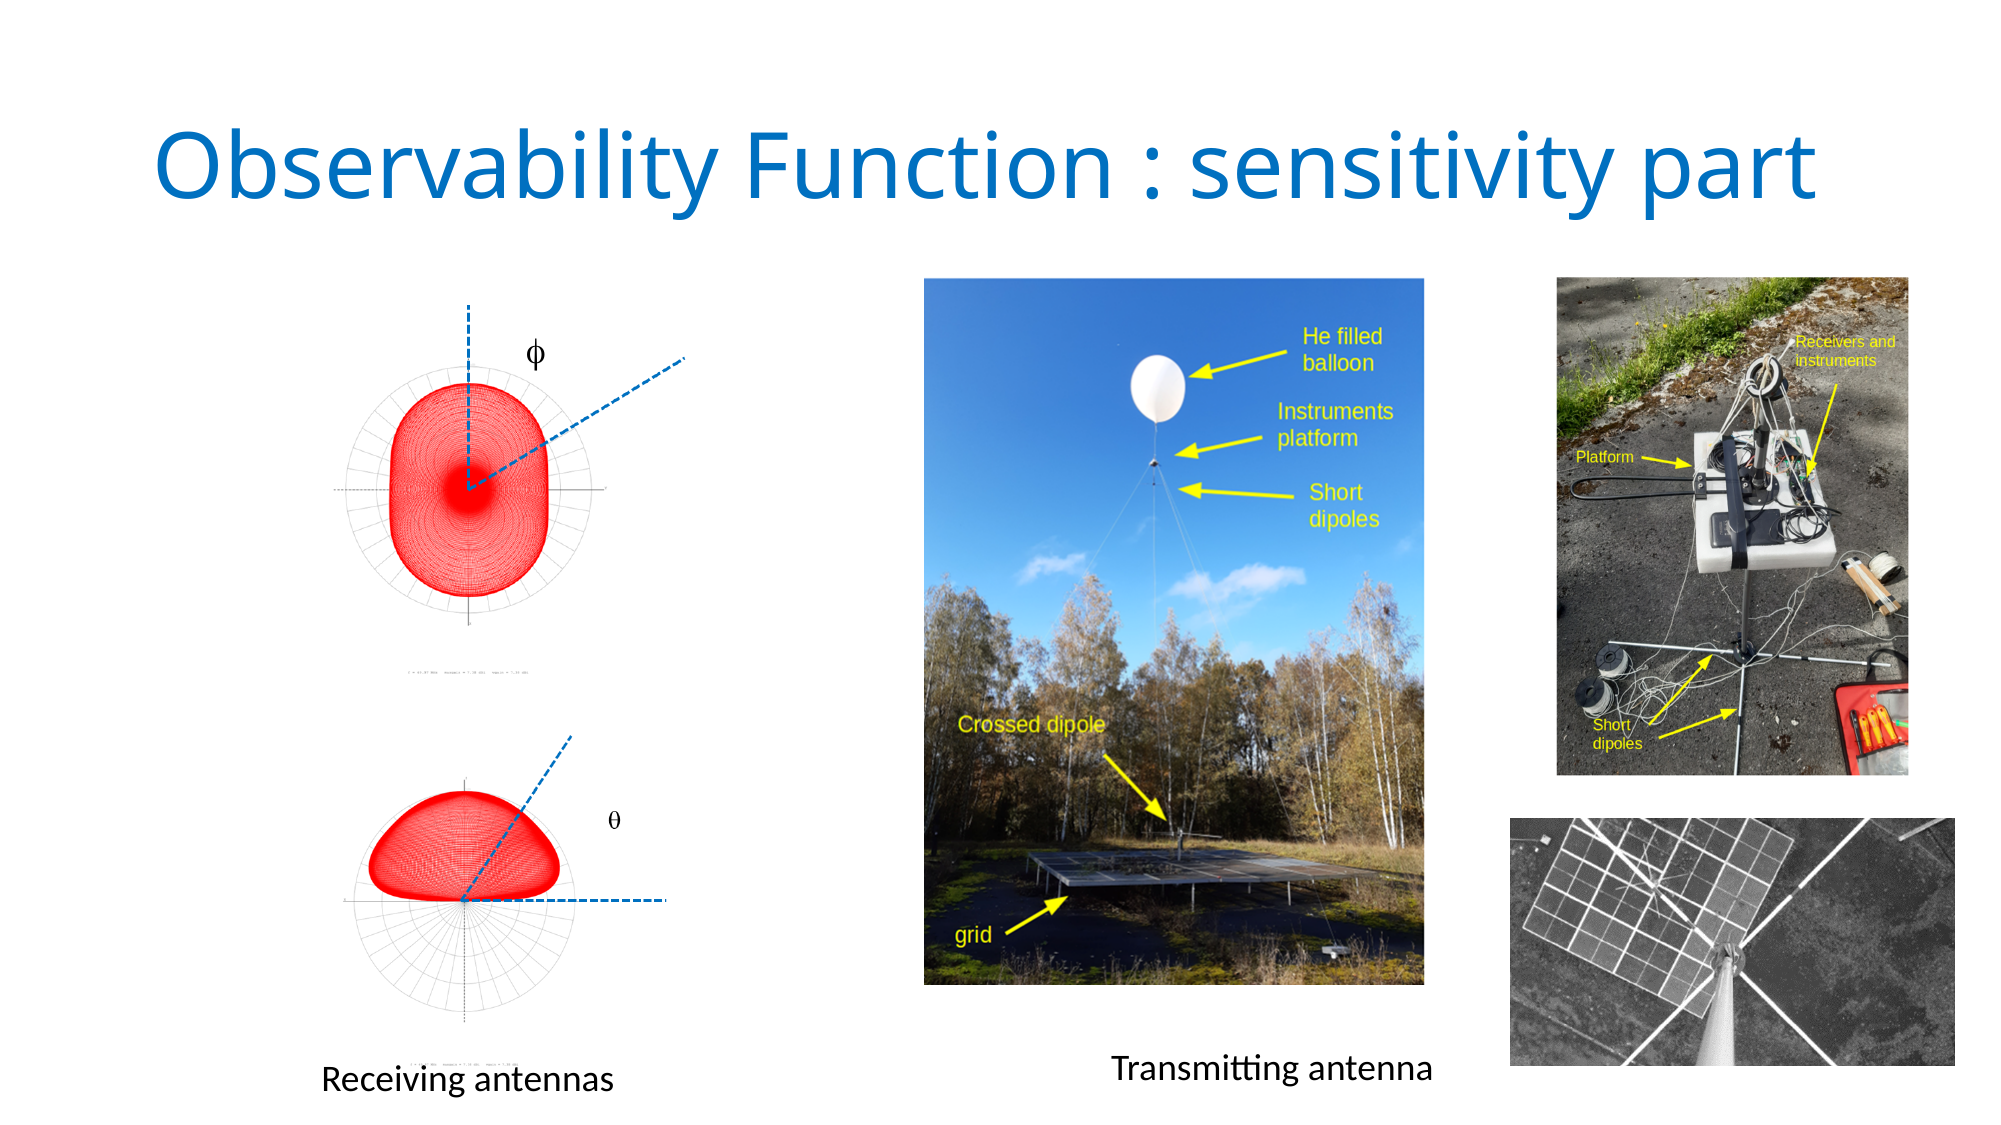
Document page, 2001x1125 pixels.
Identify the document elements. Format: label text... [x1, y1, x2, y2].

picture [1510, 818, 1955, 1066]
title Observability Function : sensitivity part [137, 59, 1863, 278]
picture [924, 277, 1426, 985]
picture [246, 734, 682, 1066]
text_box Receiving antennas [272, 1066, 664, 1107]
picture [1555, 277, 1909, 776]
picture [224, 303, 711, 674]
text_box Transmitting antenna [1077, 1035, 1468, 1095]
